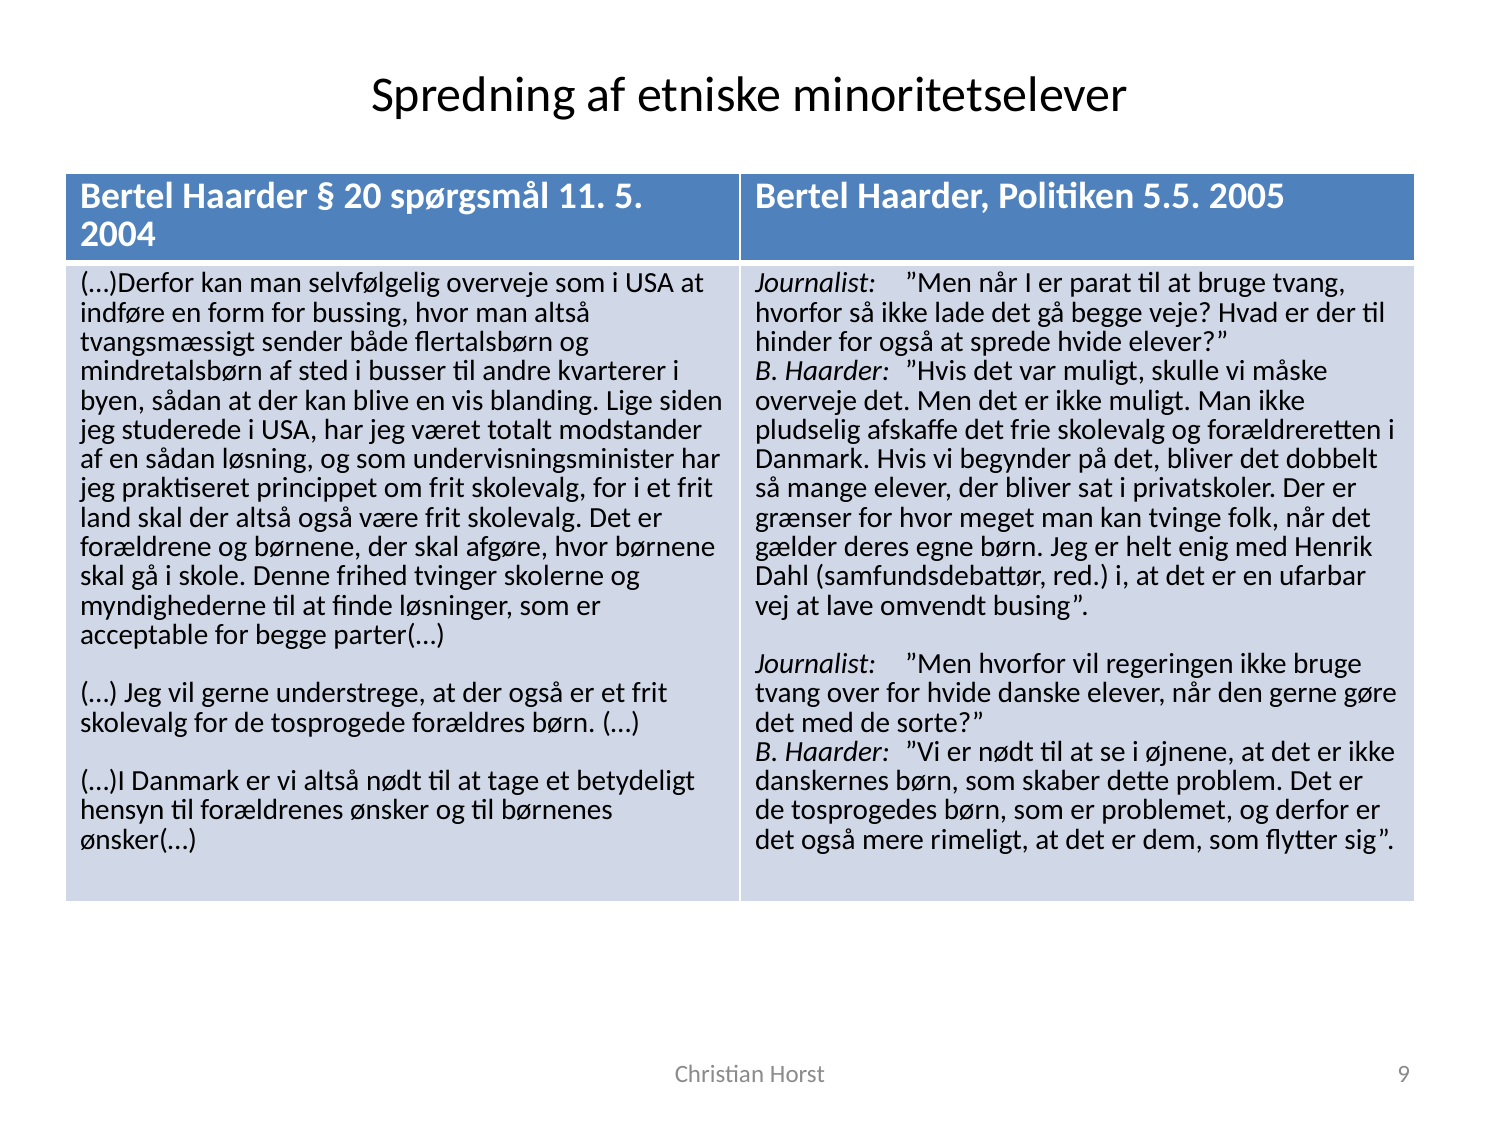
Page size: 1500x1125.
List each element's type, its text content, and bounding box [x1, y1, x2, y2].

table_cell Journalist: ”Men når I er parat til at bruge tvang, hvorfor så ikke lade det gå begge veje? Hvad er der til hinder for også at sprede hvide elever?” B. Haarder: ”Hvis det var muligt, skulle vi måske overveje det. Men det er ikke muligt. Man ikke pludselig afskaffe det frie skolevalg og forældreretten i Danmark. Hvis vi begynder på det, bliver det dobbelt så mange elever, der bliver sat i privatskoler. Der er grænser for hvor meget man kan tvinge folk, når det gælder deres egne børn. Jeg er helt enig med Henrik Dahl (samfundsdebattør, red.) i, at det er en ufarbar vej at lave omvendt busing”. Journalist: ”Men hvorfor vil regeringen ikke bruge tvang over for hvide danske elever, når den gerne gøre det med de sorte?” B. Haarder: ”Vi er nødt til at se i øjnene, at det er ikke danskernes børn, som skaber dette problem. Det er de tosprogedes børn, som er problemet, og derfor er det også mere rimeligt, at det er dem, som flytter sig”. [741, 266, 1414, 901]
slide_number 9 [1074, 1042, 1425, 1103]
table_header Bertel Haarder, Politiken 5.5. 2005 [741, 174, 1414, 260]
title Spredning af etniske minoritetselever [75, 45, 1425, 138]
footer Christian Horst [512, 1042, 988, 1103]
table_cell (…)Derfor kan man selvfølgelig overveje som i USA at indføre en form for bussing, hvor man altså tvangsmæssigt sender både flertalsbørn og mindretalsbørn af sted i busser til andre kvarterer i byen, sådan at der kan blive en vis blanding. Lige siden jeg studerede i USA, har jeg været totalt modstander af en sådan løsning, og som undervisningsminister har jeg praktiseret princippet om frit skolevalg, for i et frit land skal der altså også være frit skolevalg. Det er forældrene og børnene, der skal afgøre, hvor børnene skal gå i skole. Denne frihed tvinger skolerne og myndighederne til at finde løsninger, som er acceptable for begge parter(…) (…) Jeg vil gerne understrege, at der også er et frit skolevalg for de tosprogede forældres børn. (…) (…)I Danmark er vi altså nødt til at tage et betydeligt hensyn til forældrenes ønsker og til børnenes ønsker(…) [66, 266, 739, 901]
table_header Bertel Haarder § 20 spørgsmål 11. 5. 2004 [66, 174, 739, 260]
